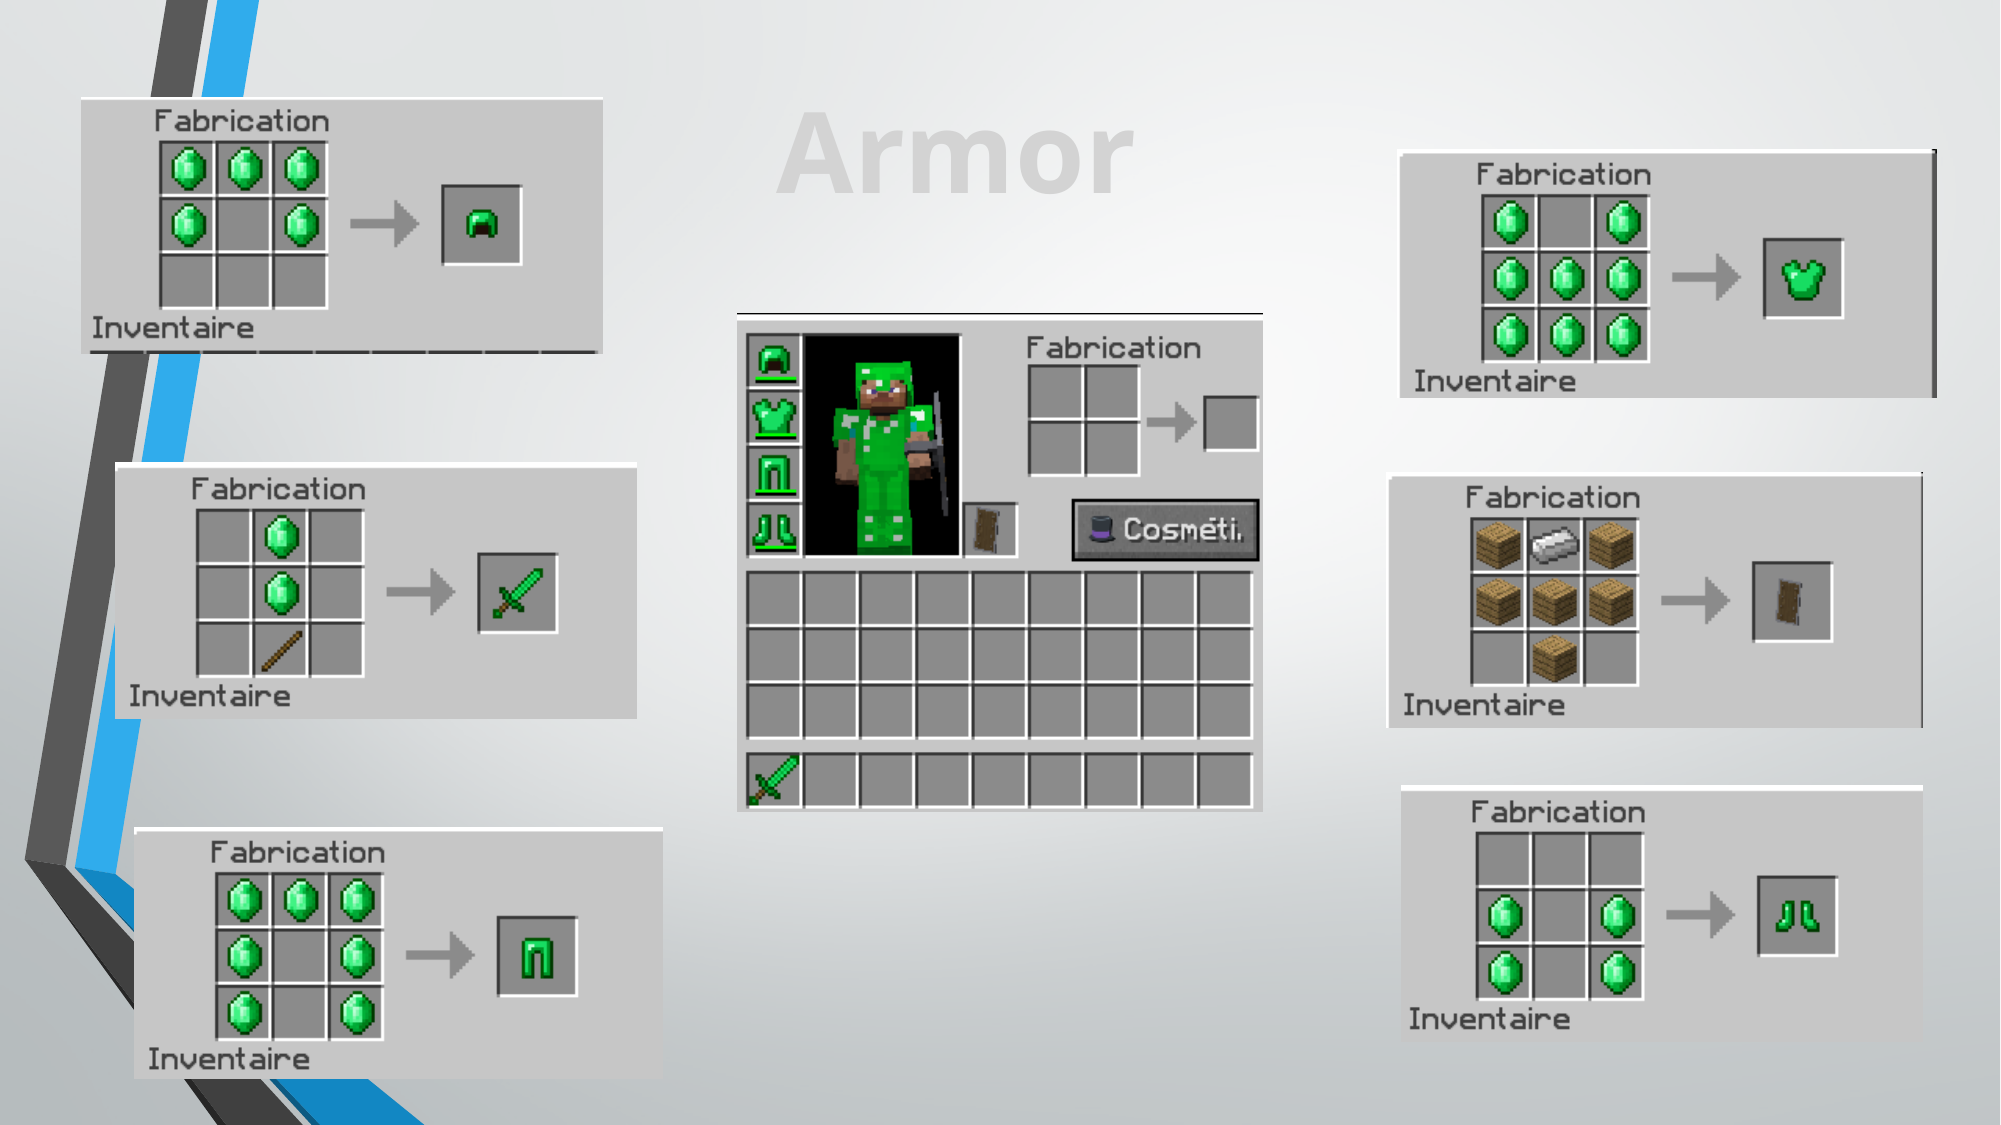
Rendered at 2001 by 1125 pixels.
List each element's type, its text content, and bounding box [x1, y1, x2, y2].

picture [1400, 785, 1924, 1042]
picture [1386, 472, 1924, 728]
picture [114, 461, 638, 719]
picture [737, 312, 1263, 812]
text_box Armor [761, 73, 1152, 224]
picture [81, 96, 603, 354]
picture [134, 827, 664, 1080]
picture [1397, 149, 1938, 399]
